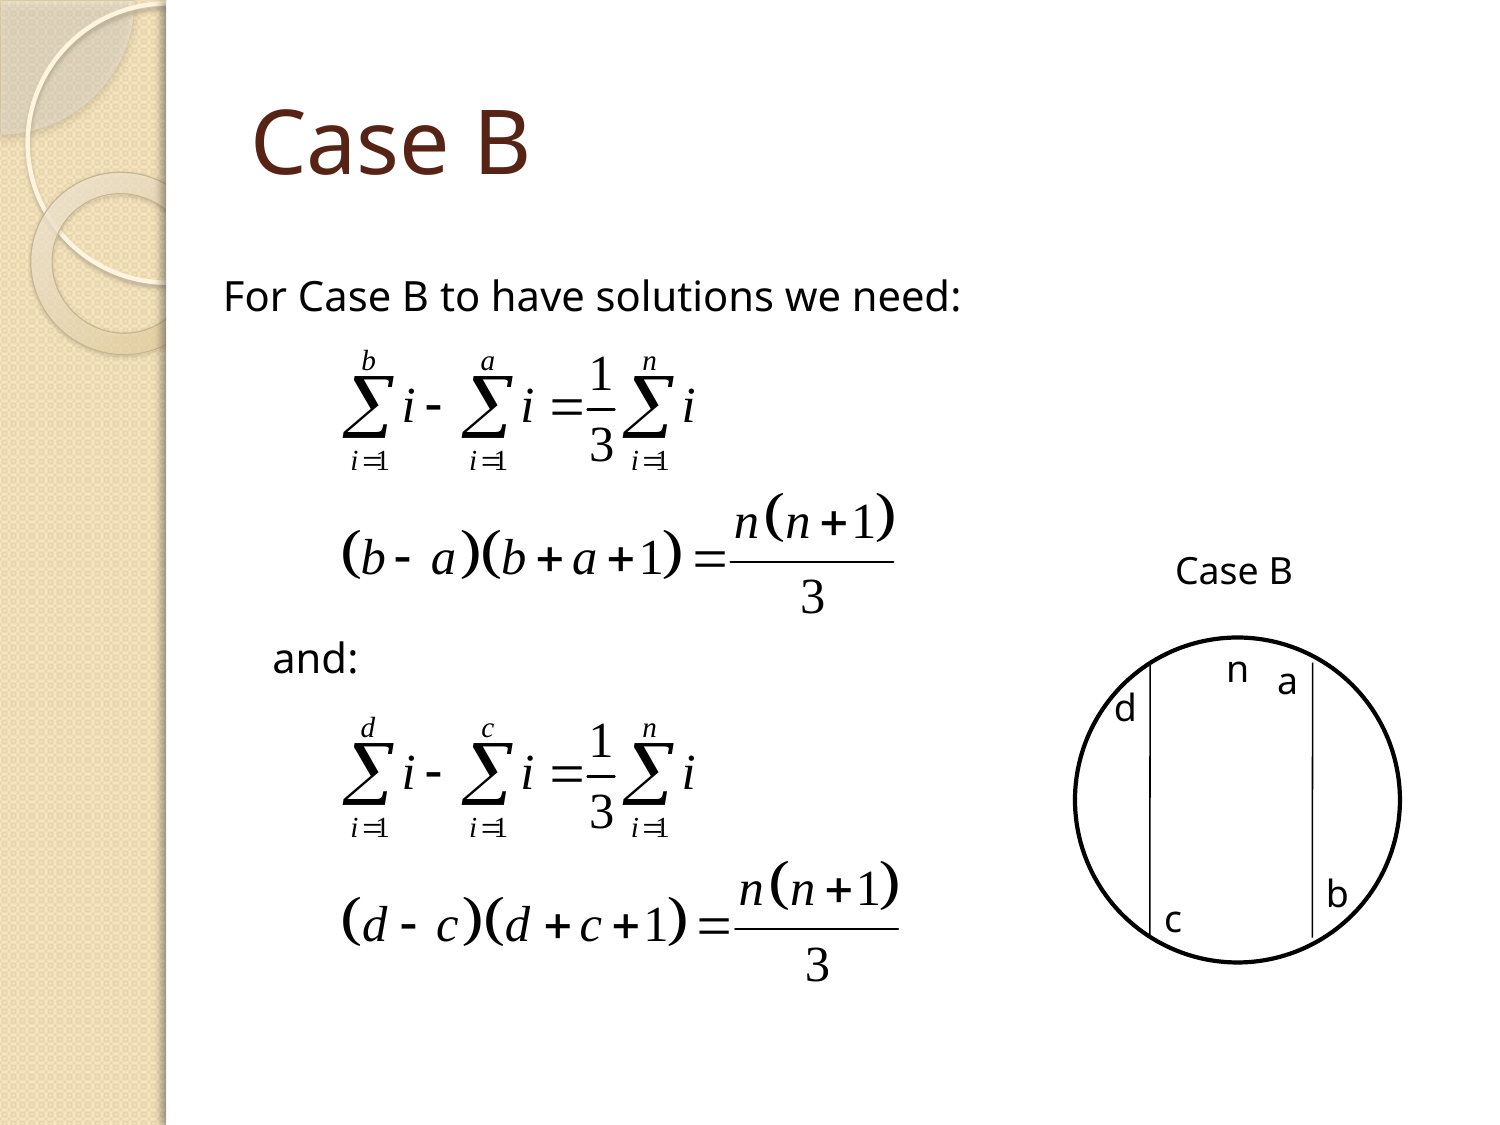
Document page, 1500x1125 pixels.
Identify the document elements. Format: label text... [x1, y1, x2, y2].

text_box n [1211, 637, 1264, 698]
text_box [1151, 811, 1347, 965]
text_box c [1149, 887, 1197, 948]
text_box b [1311, 862, 1364, 923]
text_box [1072, 712, 1149, 797]
text_box Case B [1160, 539, 1309, 600]
text_box [1314, 811, 1402, 906]
text_box For Case B to have solutions we need: [208, 262, 977, 328]
text_box and: [257, 624, 327, 690]
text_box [334, 337, 909, 991]
text_box d [1098, 676, 1152, 737]
title Case B [235, 45, 1466, 233]
text_box a [1262, 649, 1313, 710]
text_box [1073, 811, 1149, 939]
text_box [1129, 637, 1311, 797]
text_box [1313, 653, 1403, 797]
